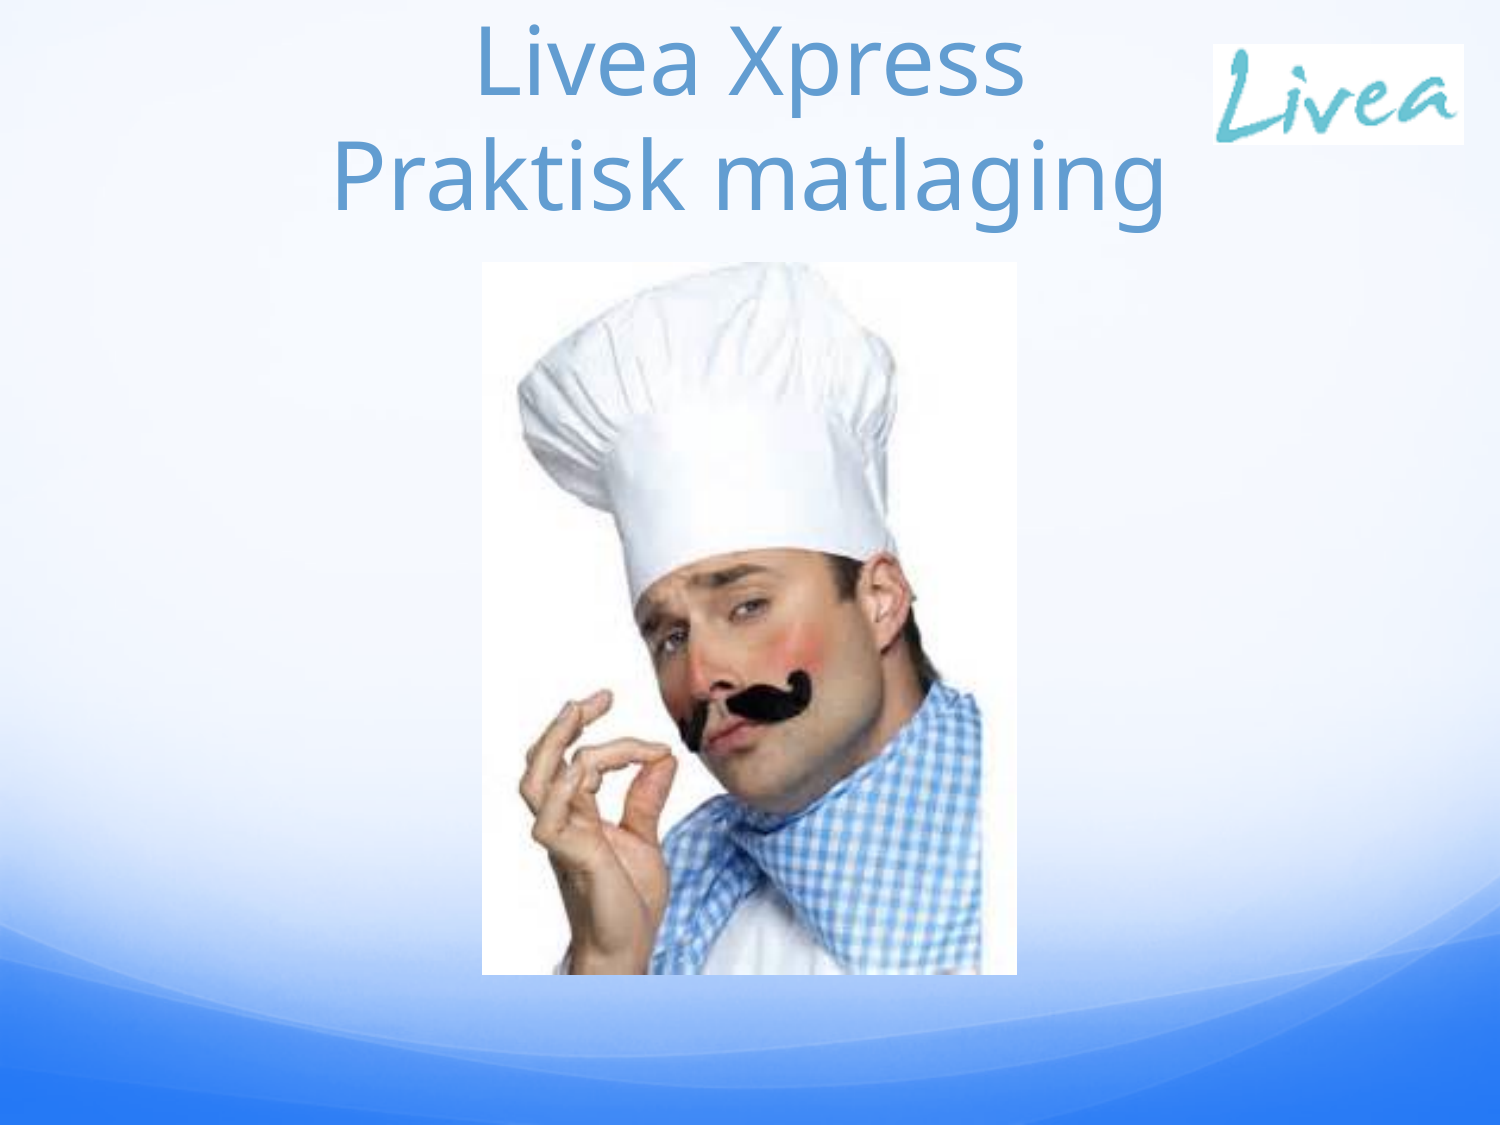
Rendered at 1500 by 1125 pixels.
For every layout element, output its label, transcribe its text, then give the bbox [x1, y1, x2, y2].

title Livea Xpress Praktisk matlaging [90, 17, 1410, 237]
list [89, 261, 1410, 976]
picture [1212, 44, 1464, 146]
